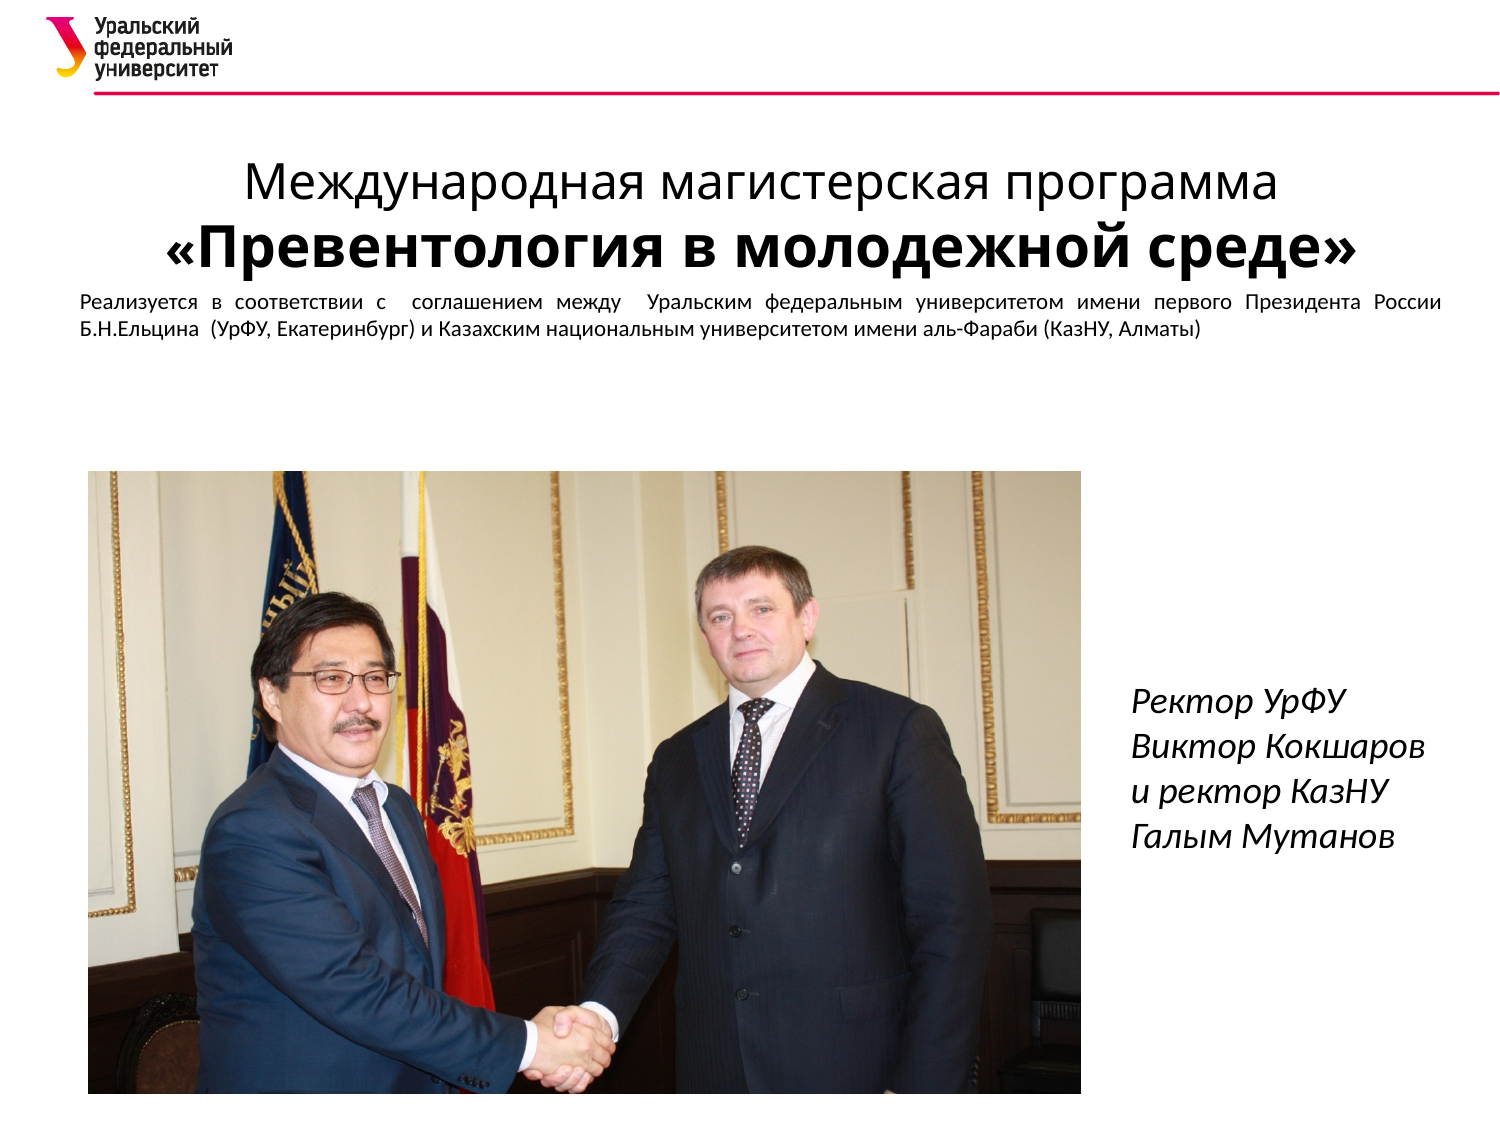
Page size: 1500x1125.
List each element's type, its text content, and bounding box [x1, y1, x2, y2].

text_box Ректор УрФУ Виктор Кокшаров и ректор КазНУ Галым Мутанов [1116, 668, 1459, 864]
picture [0, 0, 1500, 103]
picture [88, 470, 1081, 1095]
text_box Международная магистерская программа «Превентология в молодежной среде» [88, 149, 1436, 278]
list Реализуется в соответствии с соглашением между Уральским федеральным университетом имени первого Президента России Б.Н.Ельцина (УрФУ, Екатеринбург) и Казахским национальным университетом имени аль-Фараби (КазНУ, Алматы) [64, 278, 1459, 339]
